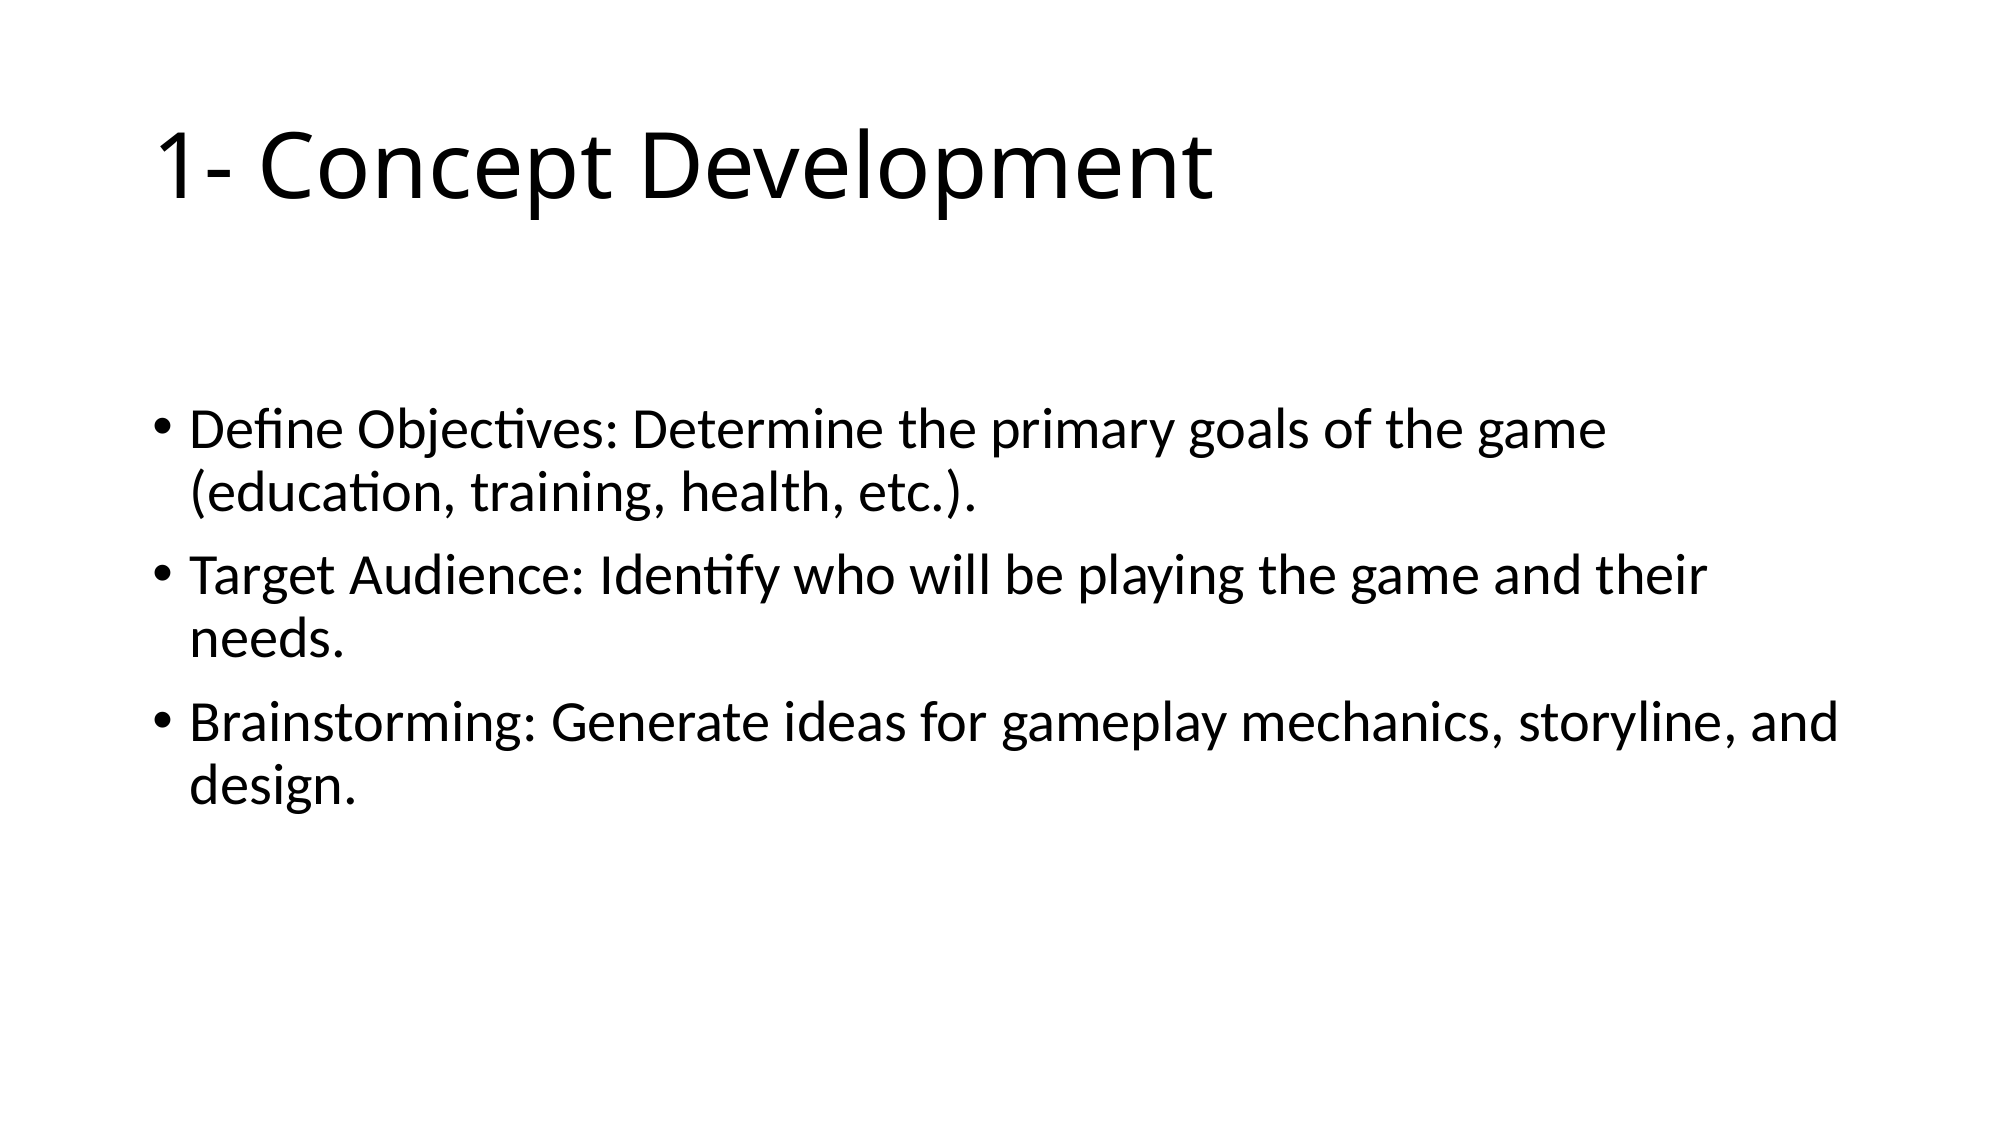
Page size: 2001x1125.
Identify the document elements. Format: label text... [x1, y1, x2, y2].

list Define Objectives: Determine the primary goals of the game (education, training, health, etc.). Target Audience: Identify who will be playing the game and their needs. Brainstorming: Generate ideas for gameplay mechanics, storyline, and design. [137, 299, 1863, 1014]
title 1- Concept Development [137, 59, 1863, 278]
